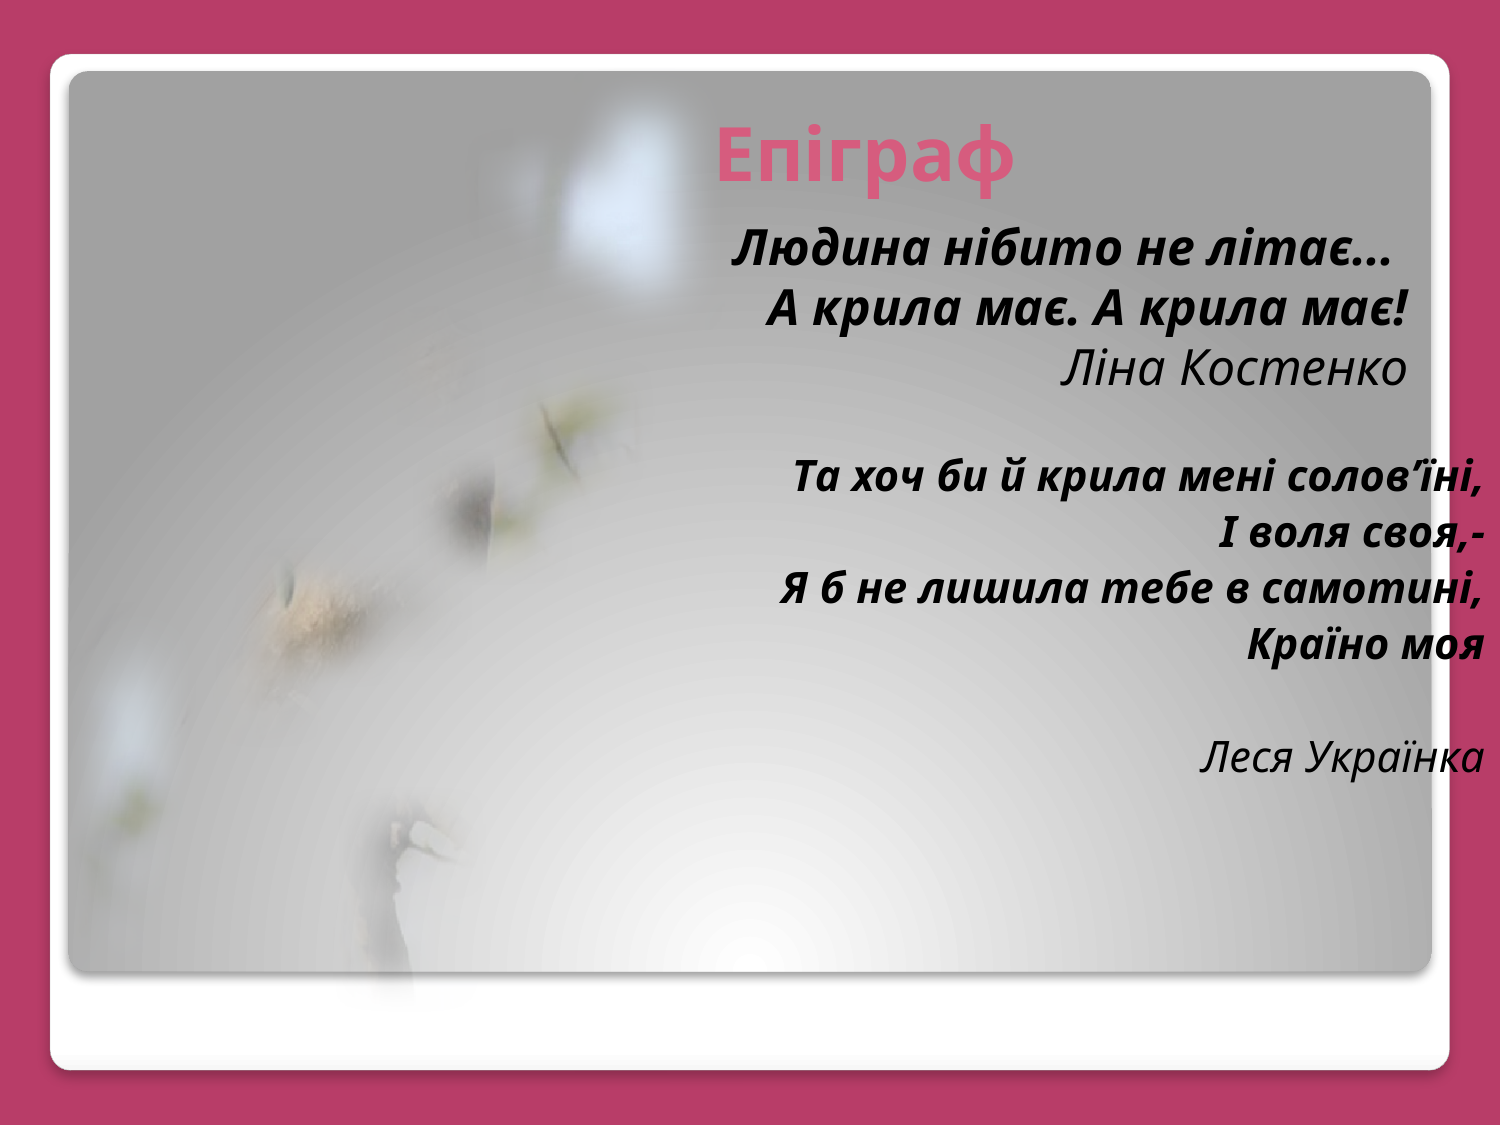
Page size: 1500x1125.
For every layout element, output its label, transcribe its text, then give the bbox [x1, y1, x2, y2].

title Епіграф [76, 30, 1420, 204]
picture [64, 66, 727, 1014]
text_box Людина нібито не літає... А крила має. А крила має! Ліна Костенко [733, 208, 1424, 403]
list Та хоч би й крила мені солов’їні, І воля своя,- Я б не лишила тебе в самотині, Країно моя Леся Українка [733, 432, 1500, 790]
